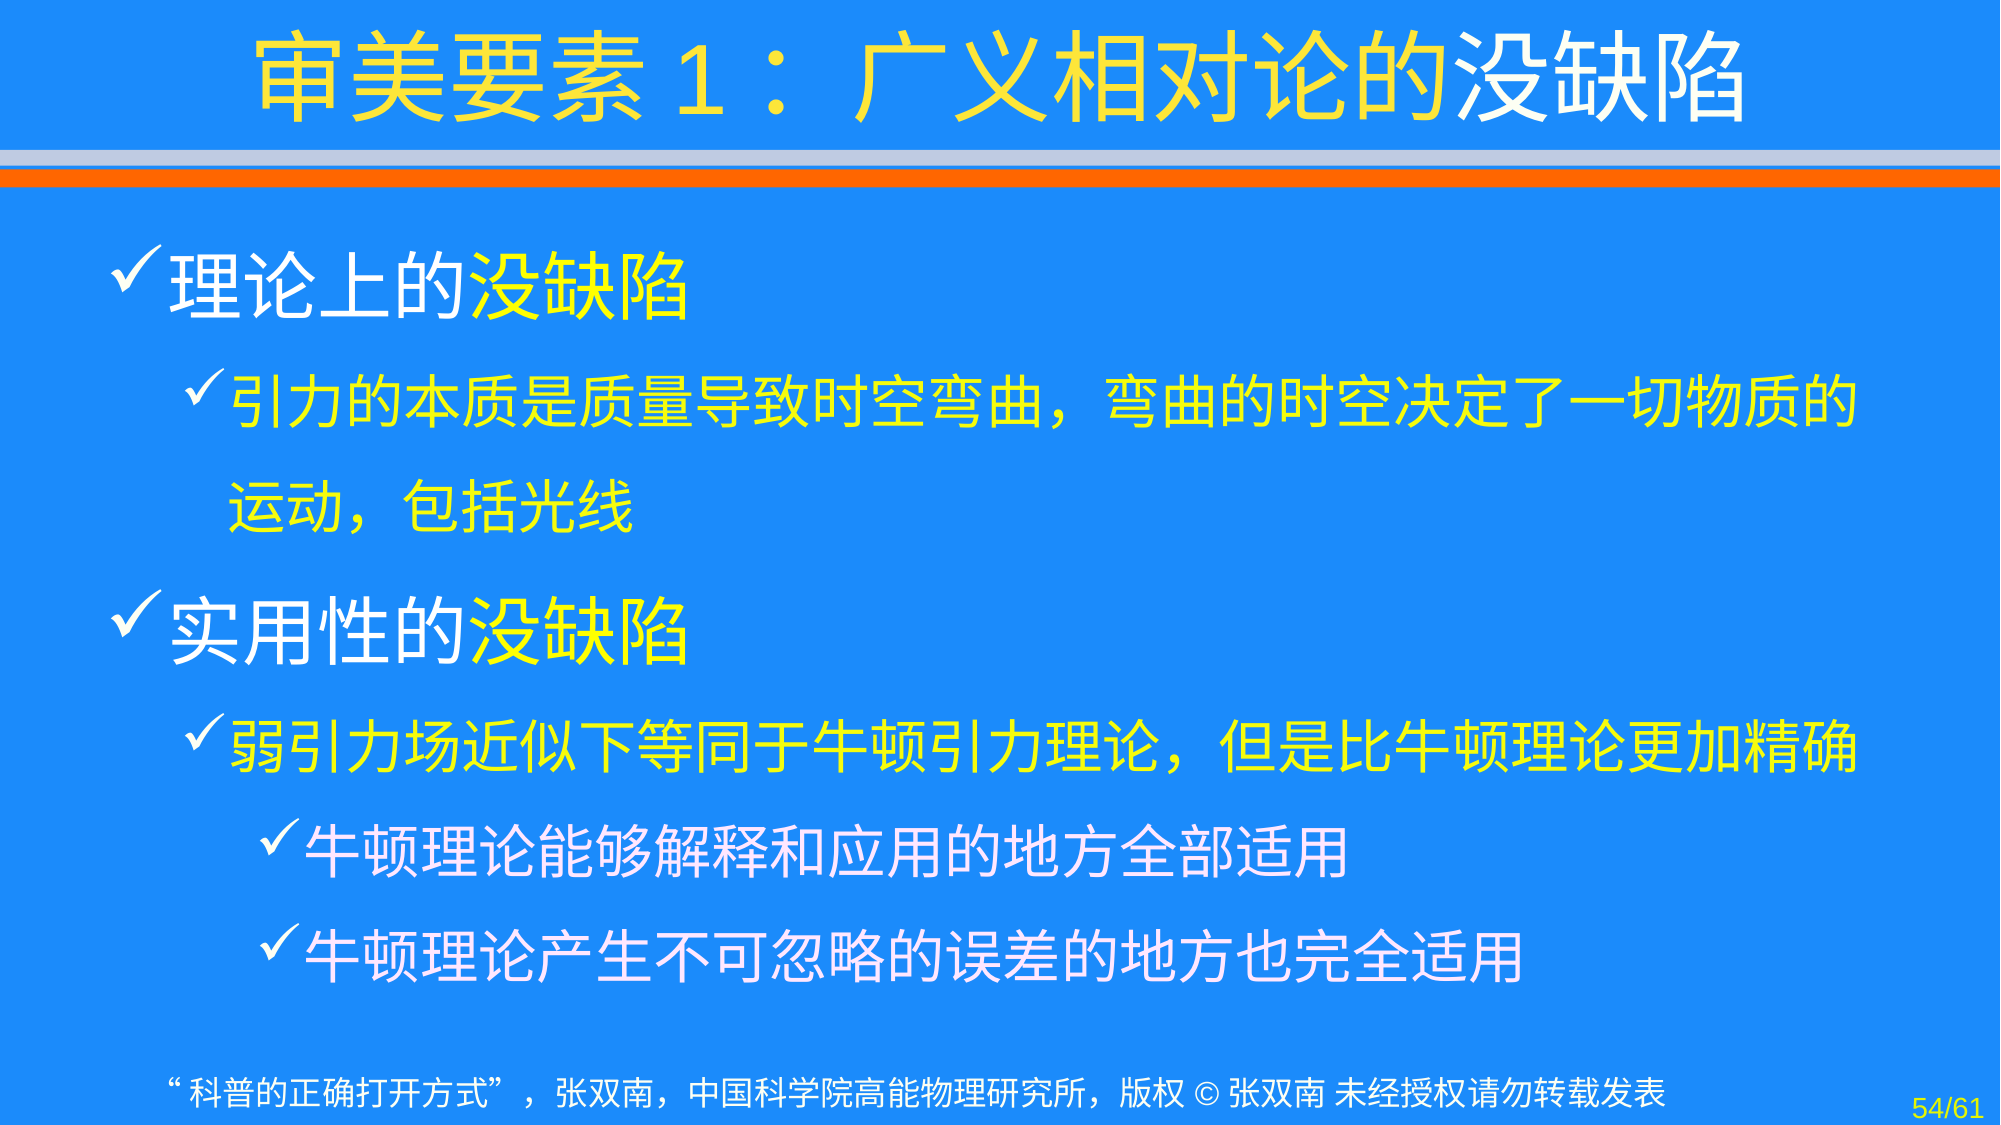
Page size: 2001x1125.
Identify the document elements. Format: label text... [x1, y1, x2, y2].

slide_number 54/61 [1849, 1081, 2000, 1125]
list 理论上的没缺陷 引力的本质是质量导致时空弯曲，弯曲的时空决定了一切物质的运动，包括光线 实用性的没缺陷 弱引力场近似下等同于牛顿引力理论，但是比牛顿理论更加精确 牛顿理论能够解释和应用的地方全部适用 牛顿理论产生不可忽略的误差的地方也完全适用 [89, 186, 1911, 1048]
title 审美要素1：广义相对论的没缺陷 [0, 0, 2000, 151]
